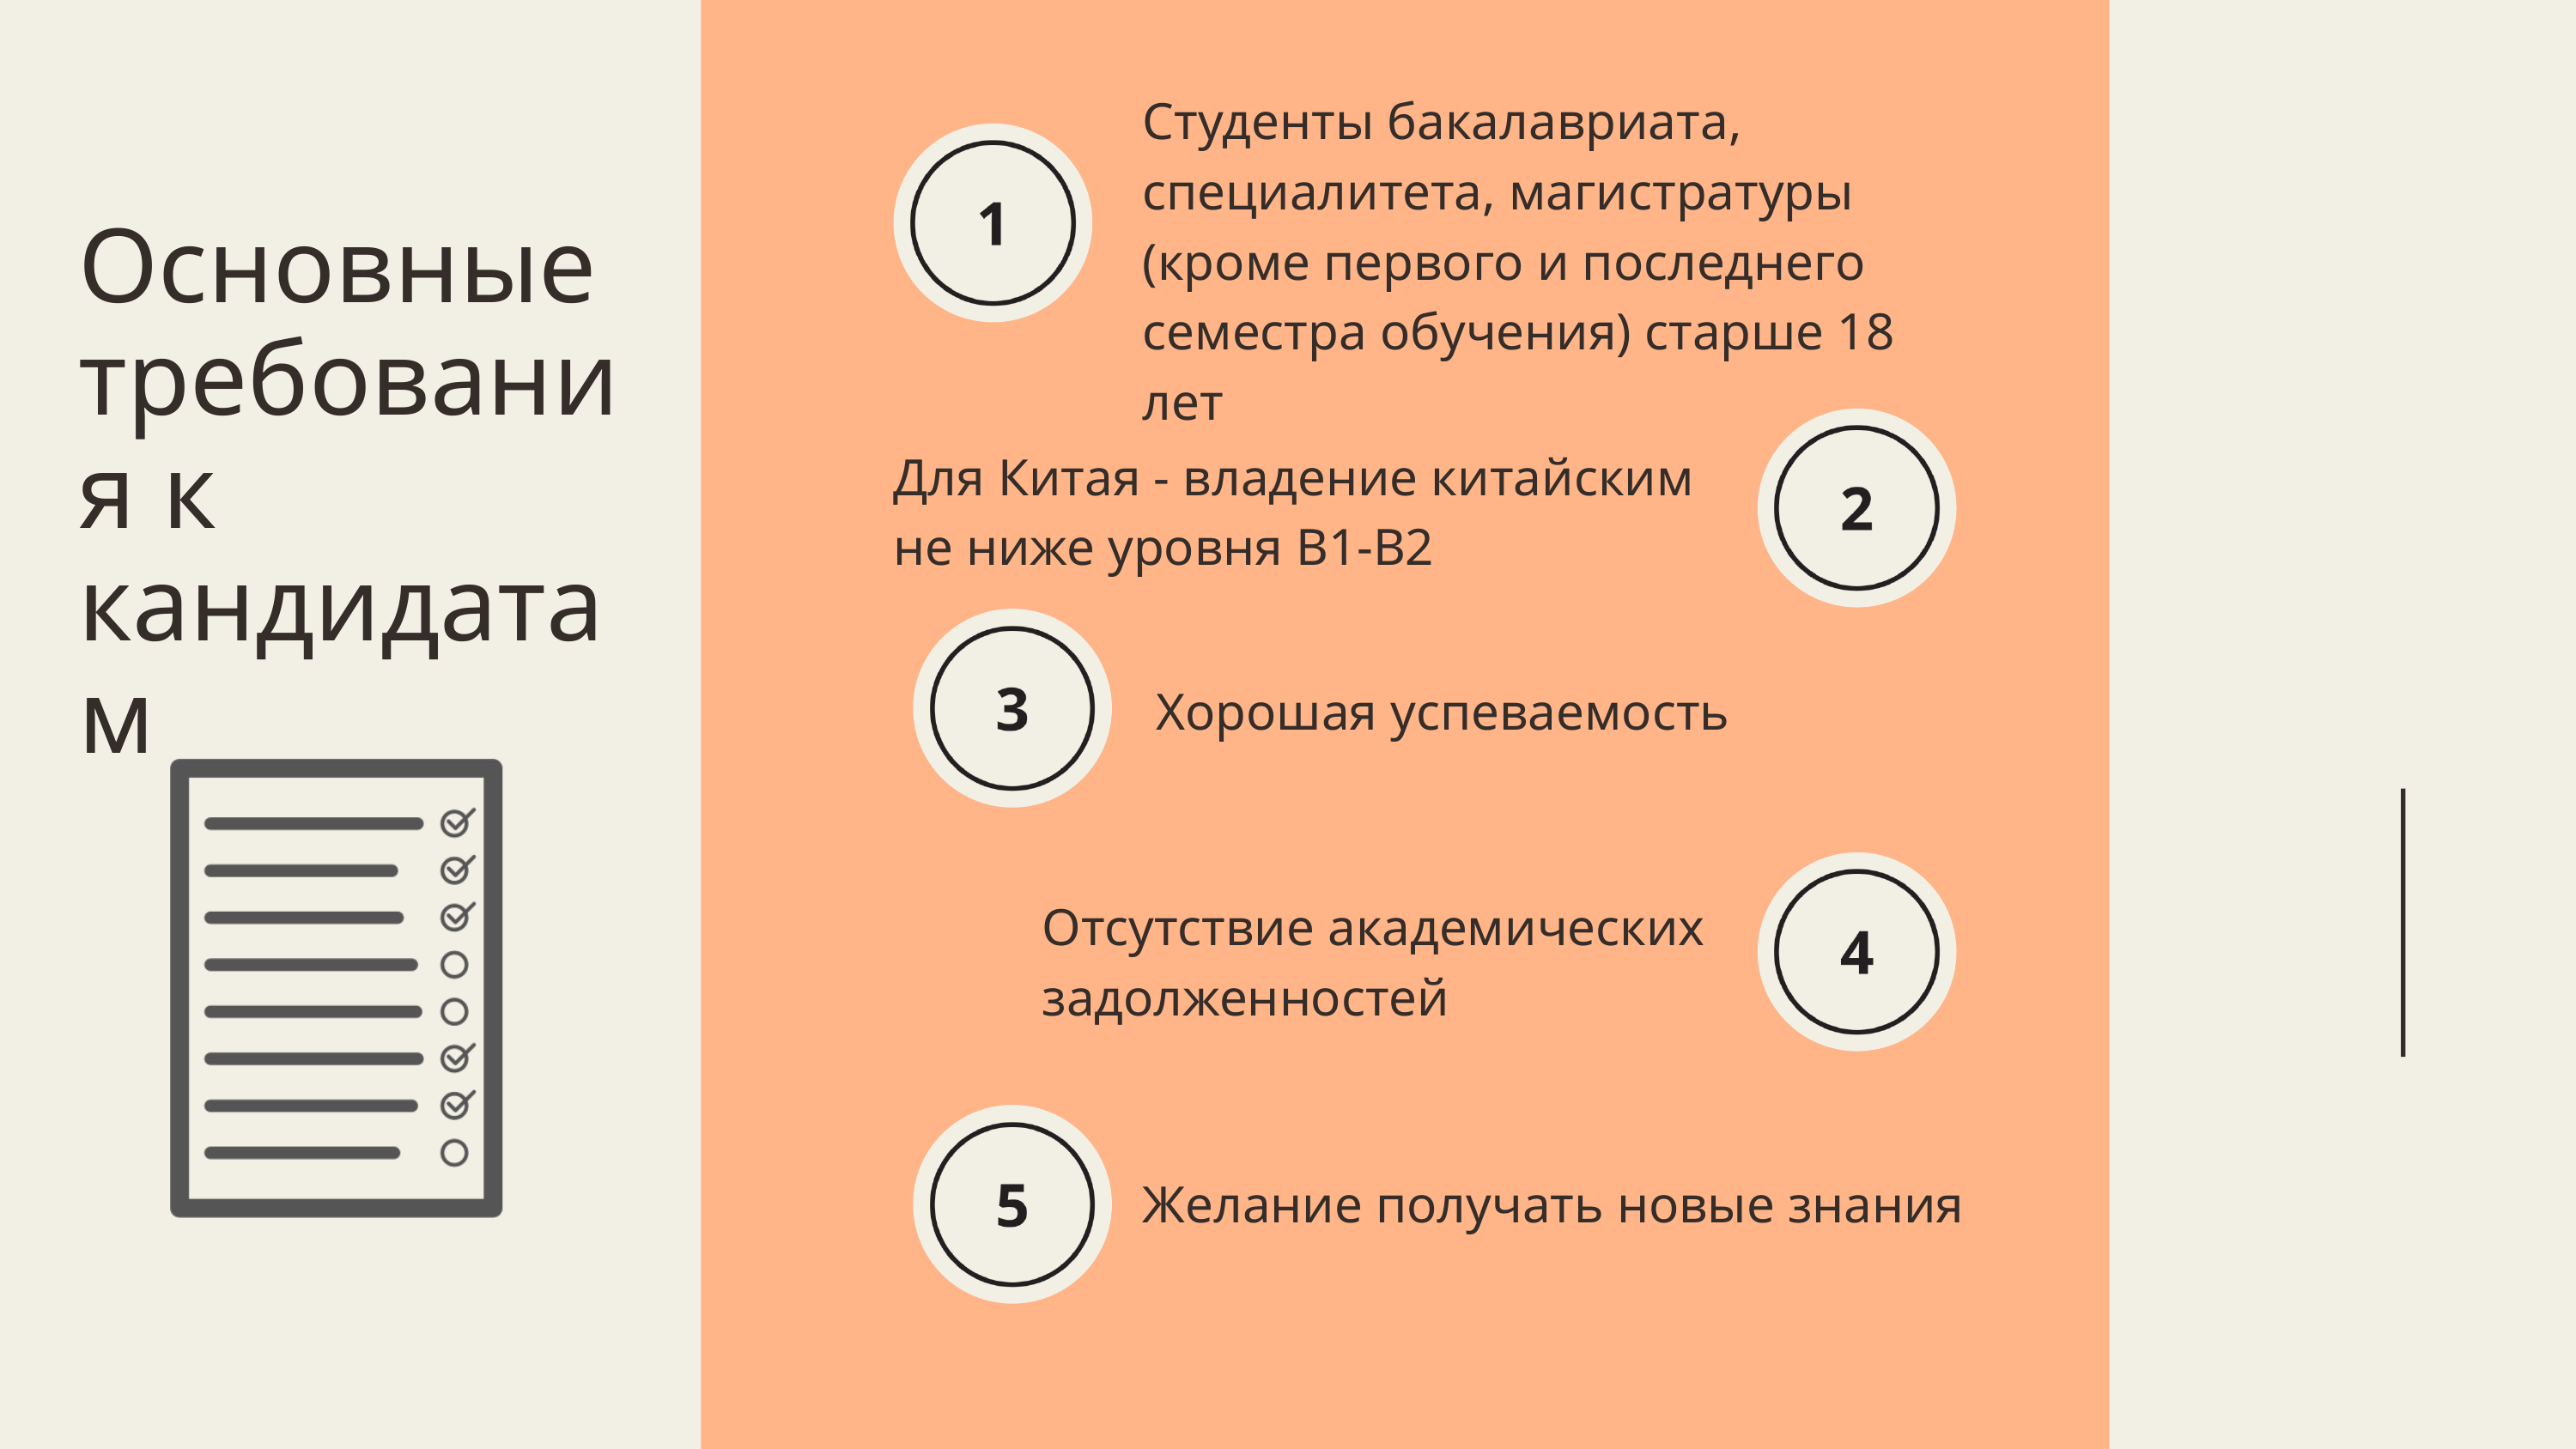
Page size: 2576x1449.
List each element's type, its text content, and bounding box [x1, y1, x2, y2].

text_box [913, 608, 1113, 808]
text_box Студенты бакалавриата, специалитета, магистратуры (кроме первого и последнего семестра обучения) старше 18 лет [1142, 79, 1988, 431]
text_box Хорошая успеваемость [1142, 670, 1929, 741]
text_box [2401, 788, 2406, 1058]
text_box Основные требования к кандидатам [78, 210, 635, 774]
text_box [893, 123, 1093, 323]
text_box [1757, 852, 1957, 1052]
text_box [34, 669, 654, 1288]
text_box [701, 0, 2110, 1449]
text_box Для Китая - владение китайским не ниже уровня В1-В2 [893, 434, 1733, 576]
text_box Отсутствие академических задолженностей [1042, 885, 1733, 1026]
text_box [1757, 408, 1957, 608]
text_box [913, 1104, 1113, 1304]
text_box Желание получать новые знания [1142, 1162, 1988, 1233]
